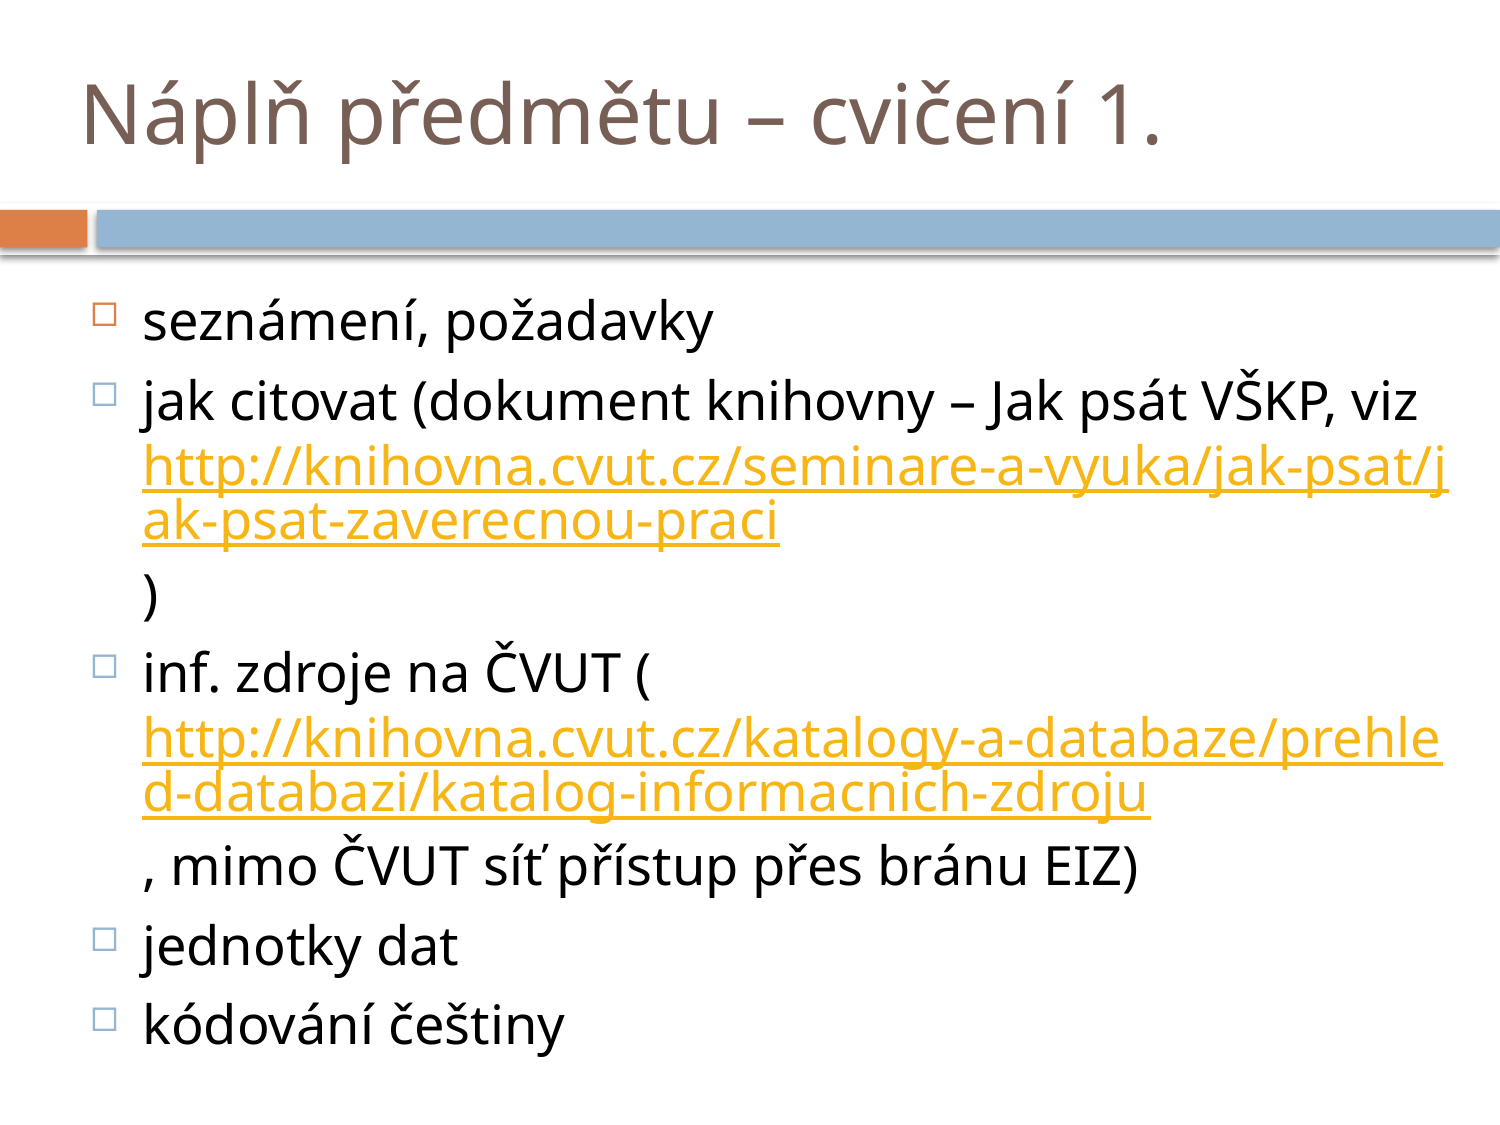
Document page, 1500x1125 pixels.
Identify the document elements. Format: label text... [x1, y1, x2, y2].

list seznámení, požadavky jak citovat (dokument knihovny – Jak psát VŠKP, viz http://knihovna.cvut.cz/seminare-a-vyuka/jak-psat/jak-psat-zaverecnou-praci) inf. zdroje na ČVUT (http://knihovna.cvut.cz/katalogy-a-databaze/prehled-databazi/katalog-informacnich-zdroju, mimo ČVUT síť přístup přes bránu EIZ) jednotky dat kódování češtiny [75, 278, 1483, 1083]
title Náplň předmětu – cvičení 1. [64, 19, 1415, 207]
